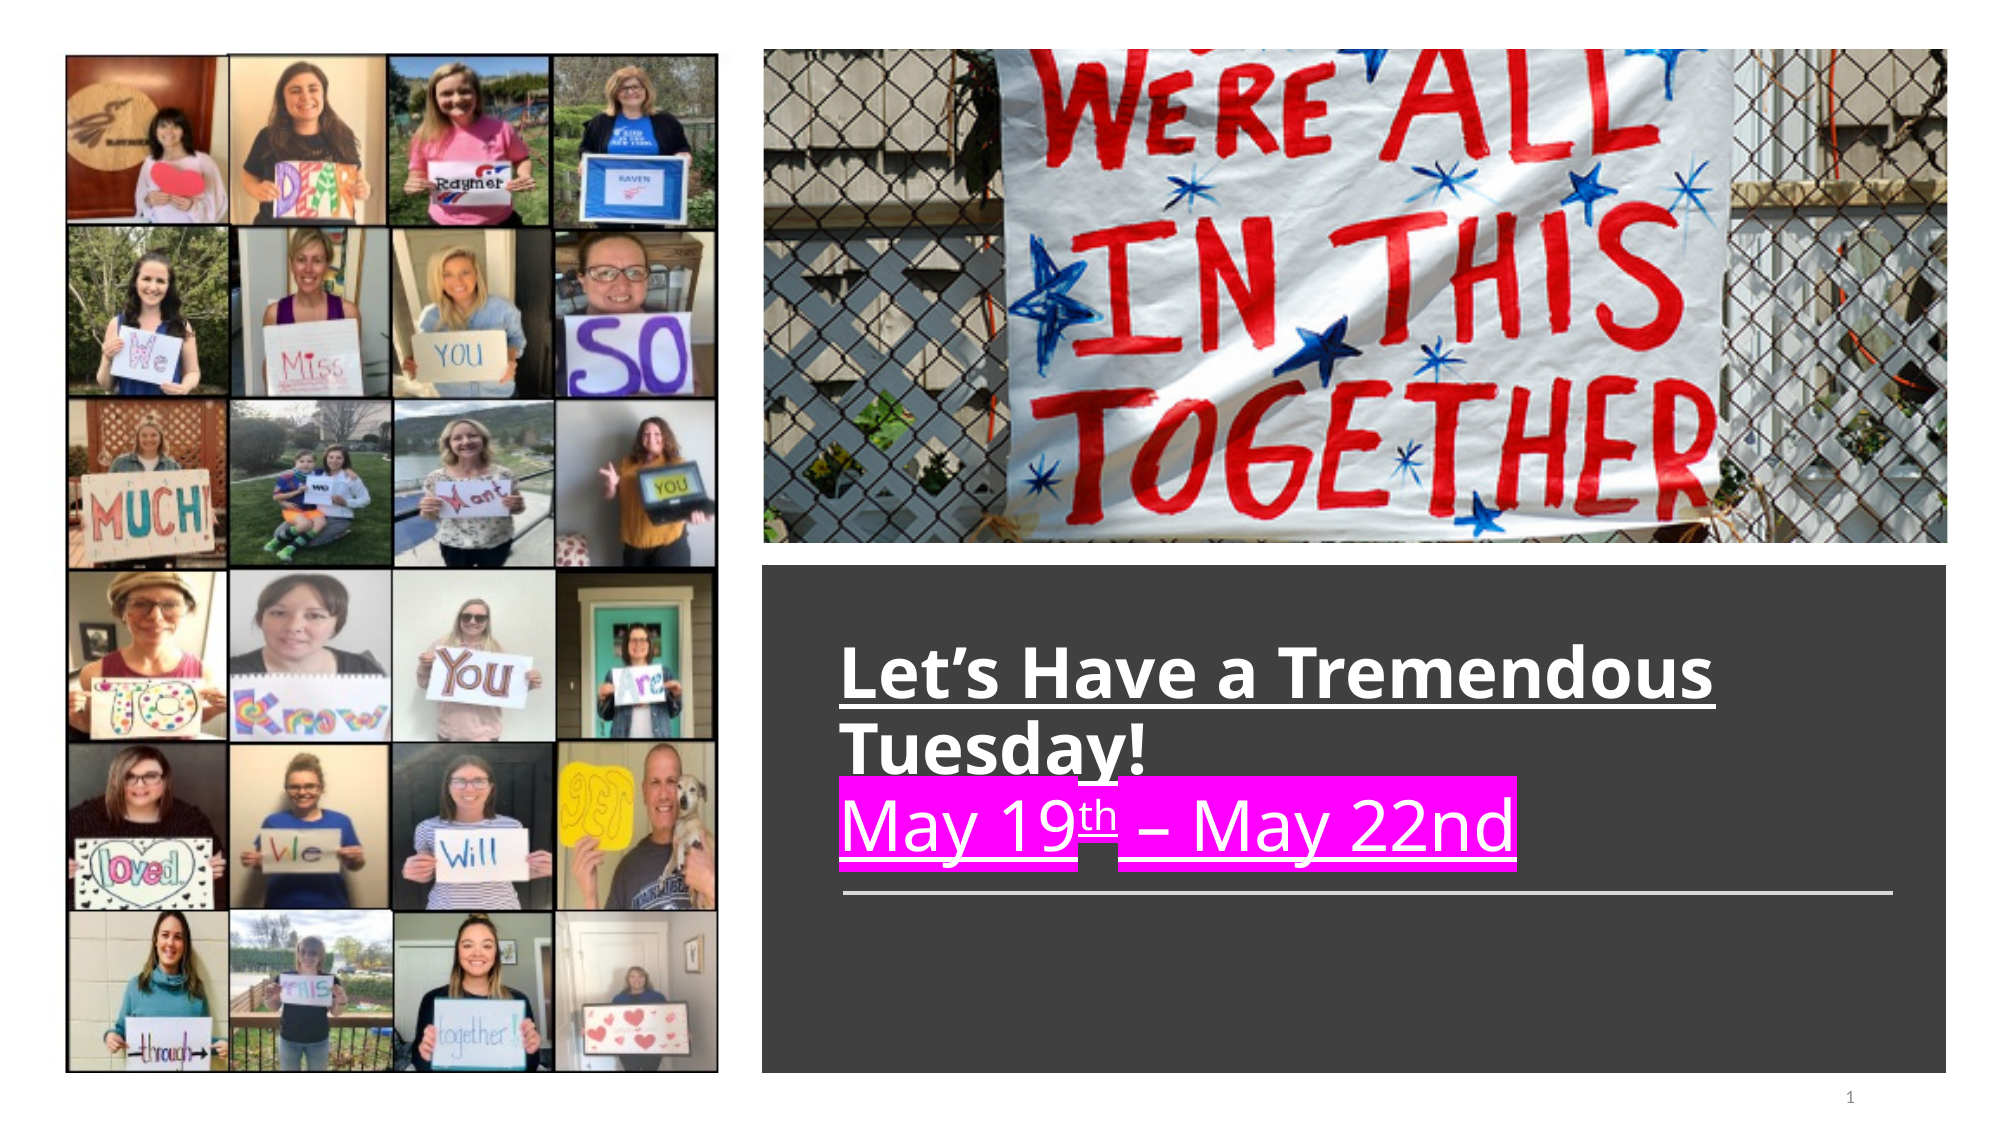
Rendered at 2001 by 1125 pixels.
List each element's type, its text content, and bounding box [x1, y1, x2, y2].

picture [52, 52, 735, 1073]
text_box [771, 575, 1937, 1064]
slide_number 1 [1485, 1072, 1936, 1123]
picture [763, 49, 1948, 543]
title Let’s Have a Tremendous Tuesday! May 19th – May 22nd [823, 625, 1885, 875]
